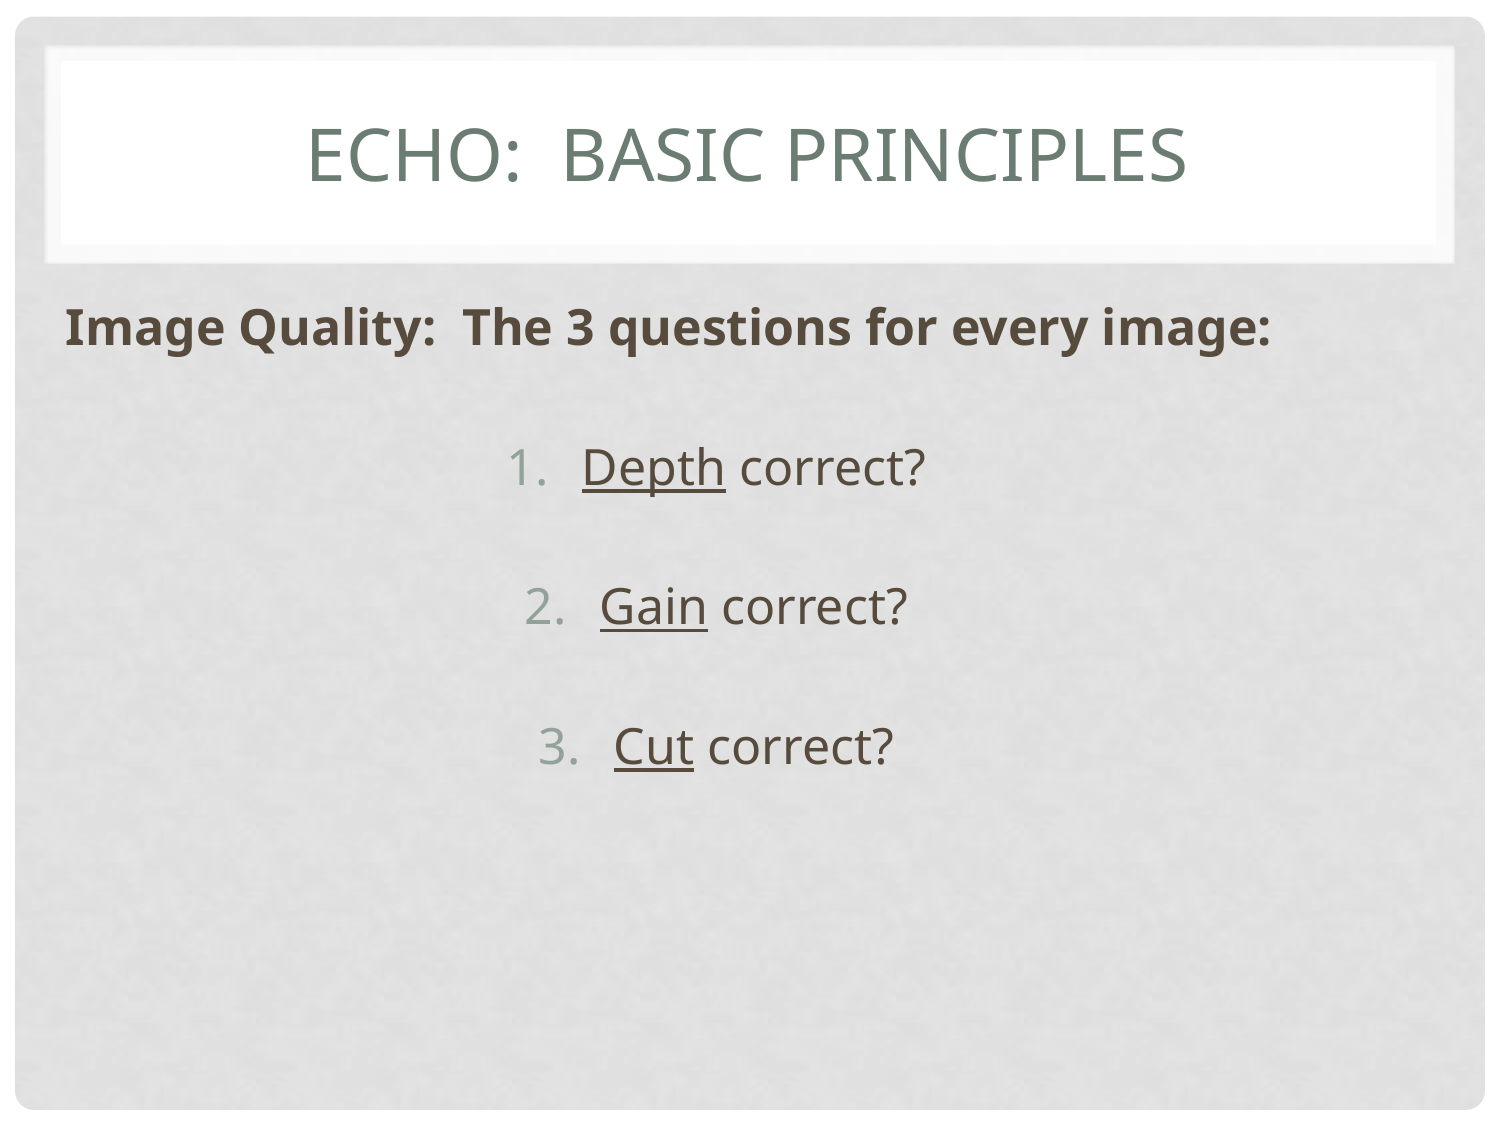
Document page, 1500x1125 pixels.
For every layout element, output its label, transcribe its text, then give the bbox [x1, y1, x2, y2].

list Image Quality: The 3 questions for every image: Depth correct? Gain correct? Cut correct? [32, 287, 1383, 1005]
title Echo: basic principles [69, 66, 1425, 238]
